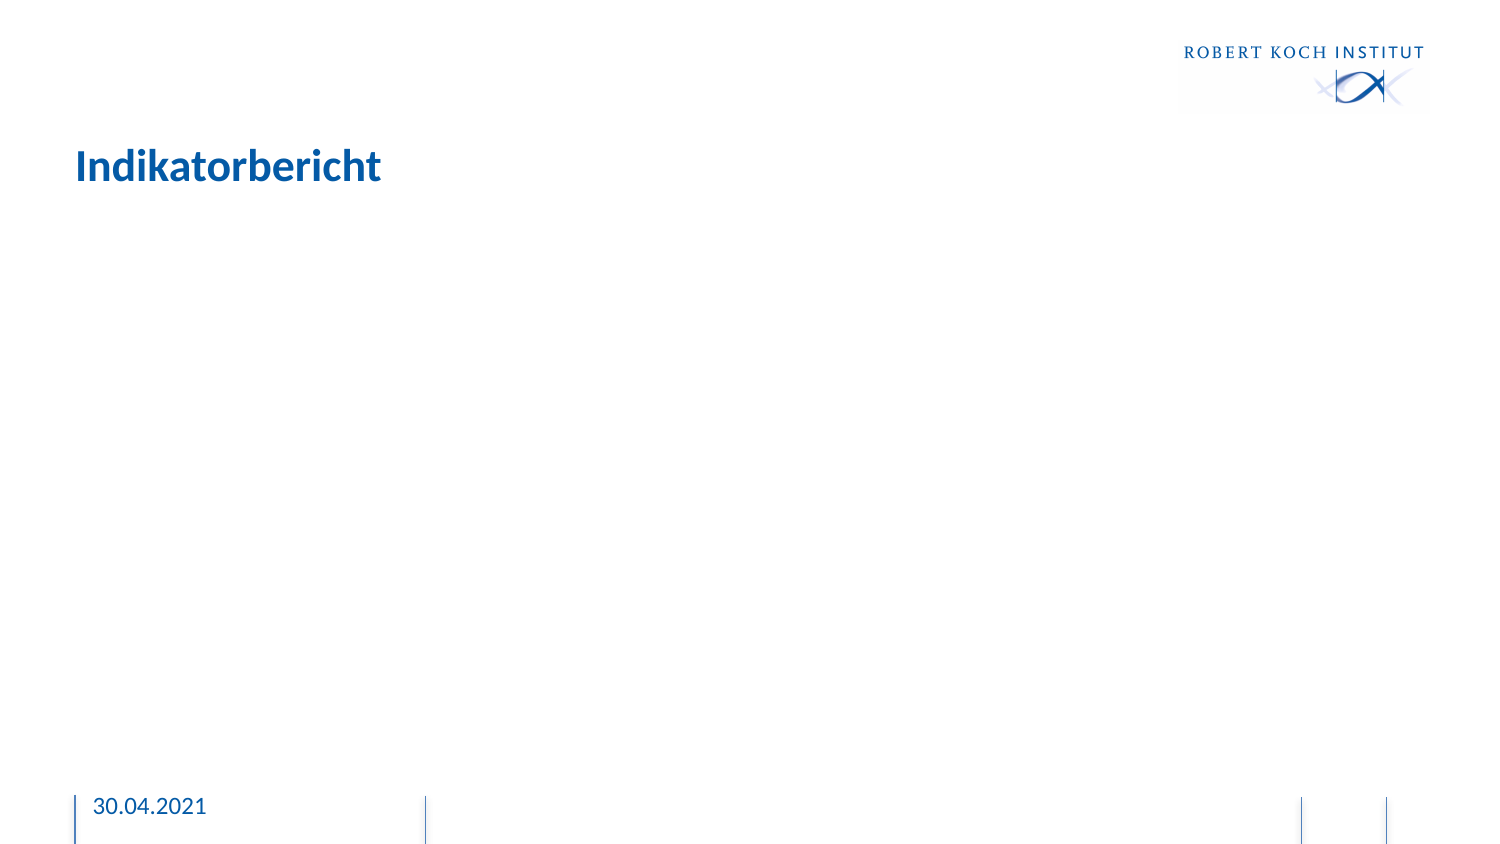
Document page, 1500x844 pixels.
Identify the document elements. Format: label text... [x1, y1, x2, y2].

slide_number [92, 782, 398, 827]
title Indikatorbericht [75, 104, 1385, 222]
picture [1178, 40, 1430, 114]
